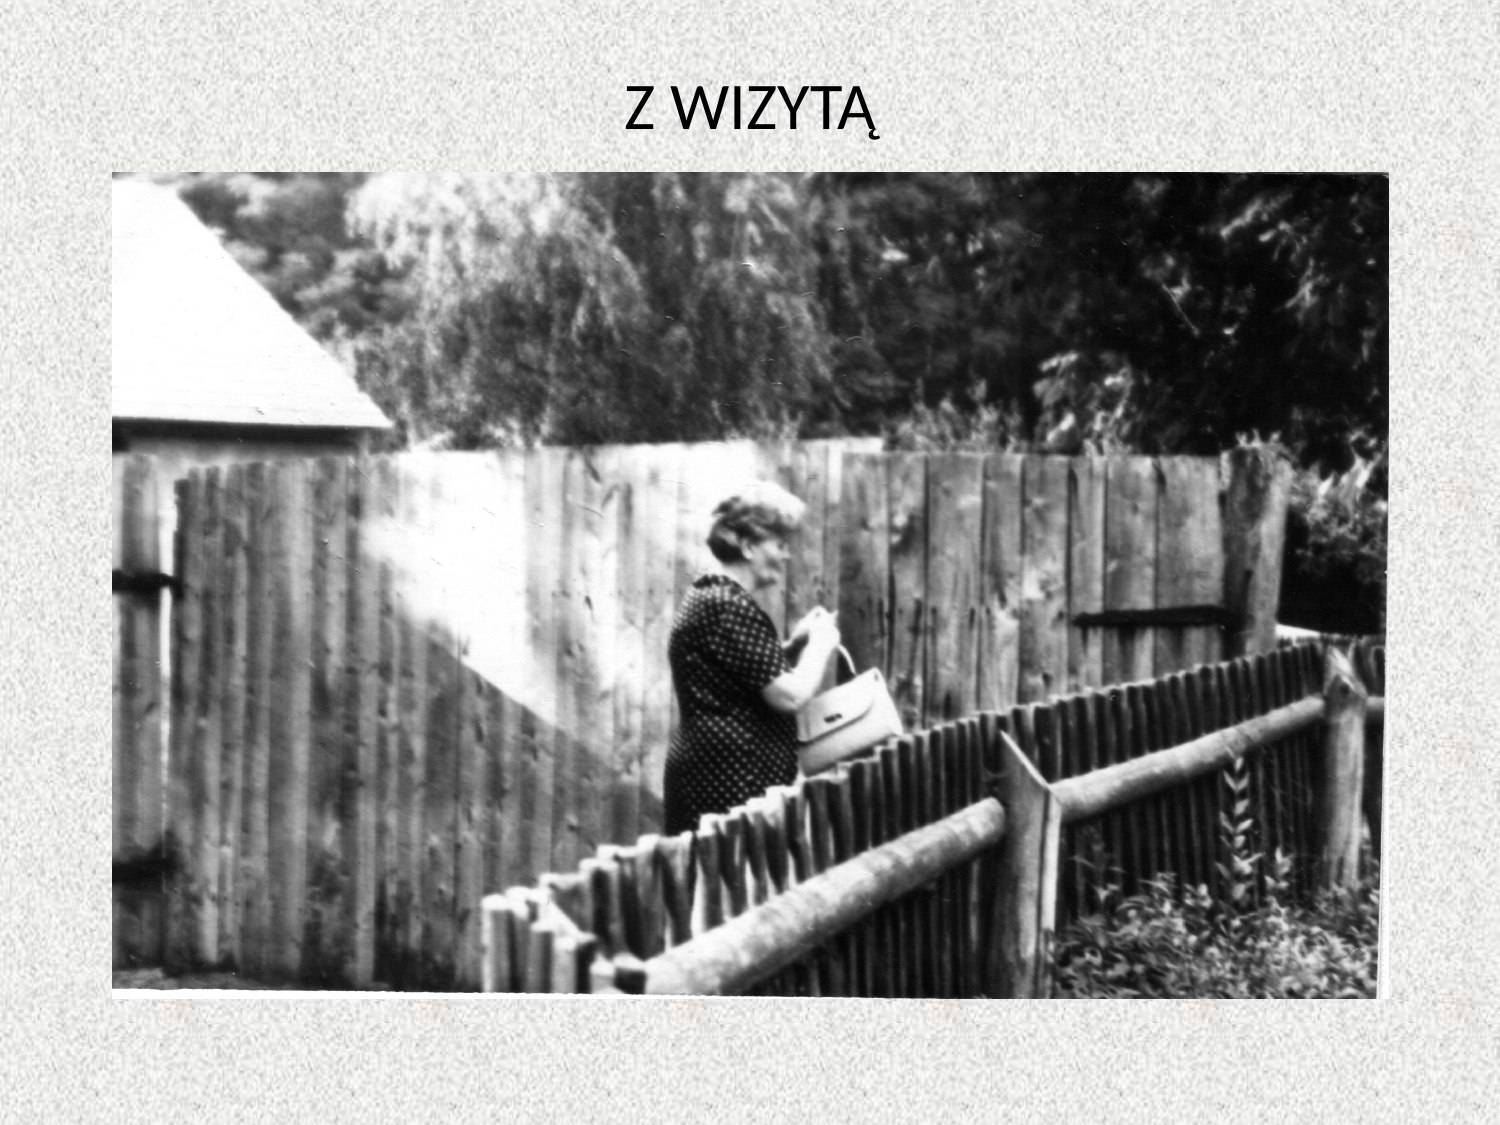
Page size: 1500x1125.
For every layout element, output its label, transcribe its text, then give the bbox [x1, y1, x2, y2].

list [111, 172, 1389, 1000]
picture [0, 0, 1500, 1125]
title Z WIZYTĄ [75, 45, 1425, 161]
